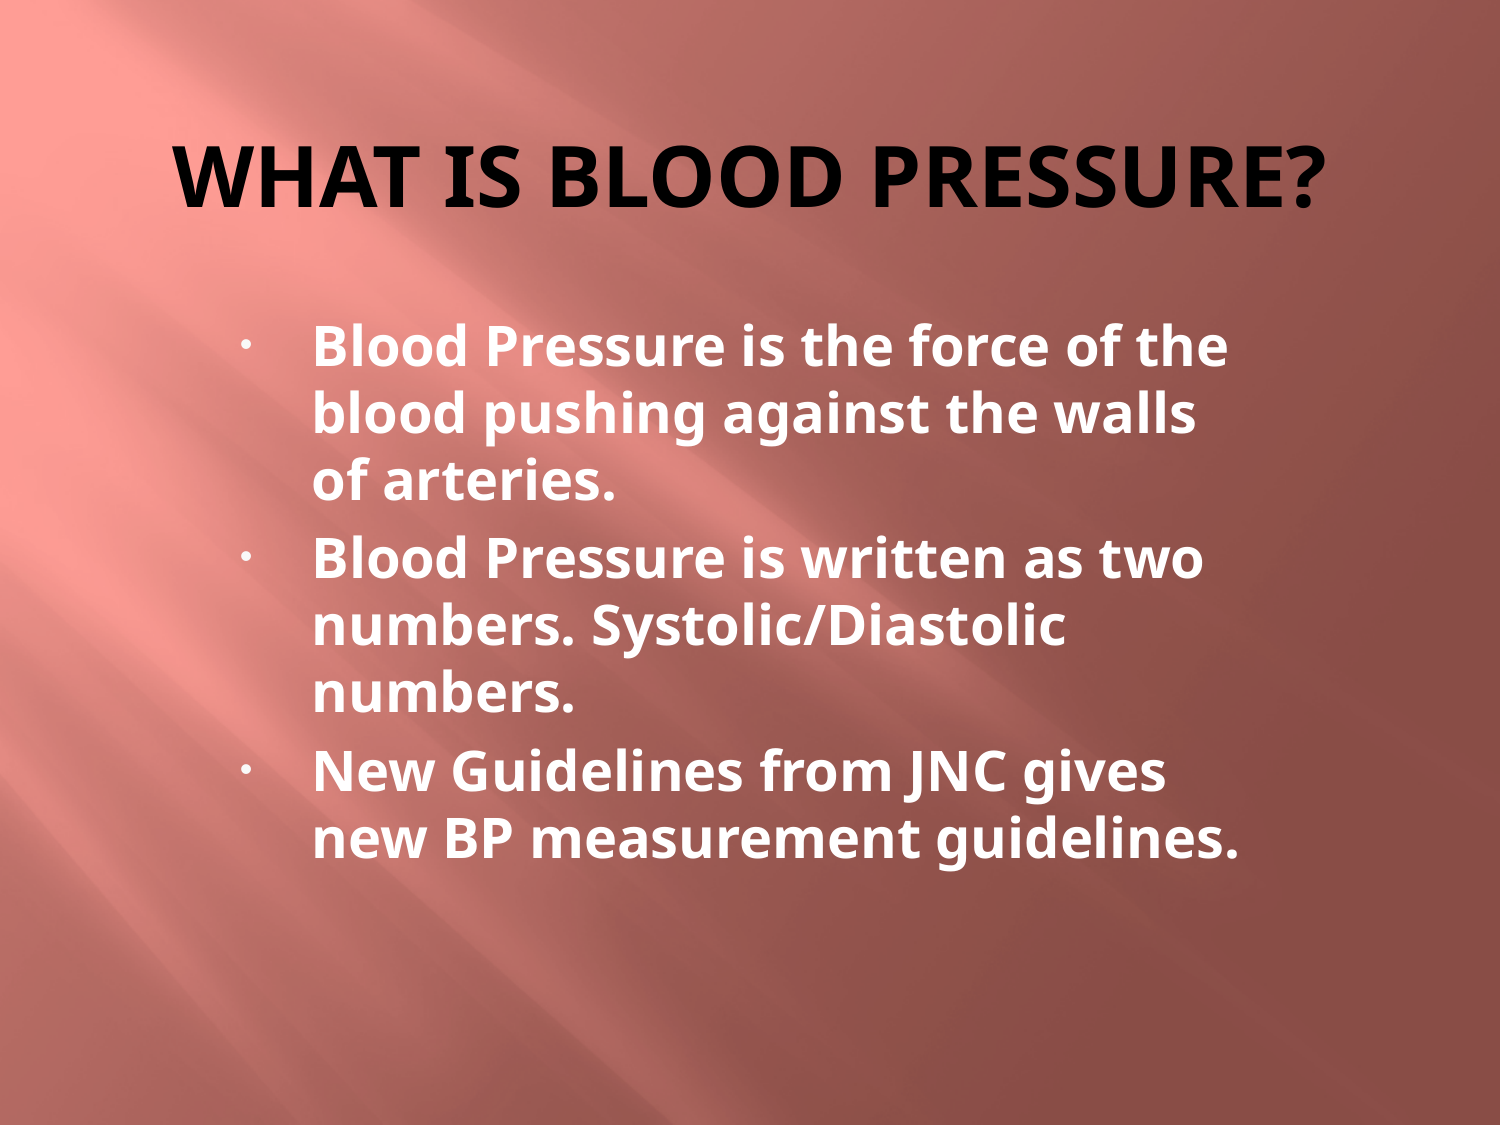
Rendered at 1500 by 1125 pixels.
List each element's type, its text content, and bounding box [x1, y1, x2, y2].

subtitle Blood Pressure is the force of the blood pushing against the walls of arteries. Blood Pressure is written as two numbers. Systolic/Diastolic numbers. New Guidelines from JNC gives new BP measurement guidelines. [225, 224, 1275, 925]
title What is Blood Pressure? [112, 50, 1388, 225]
